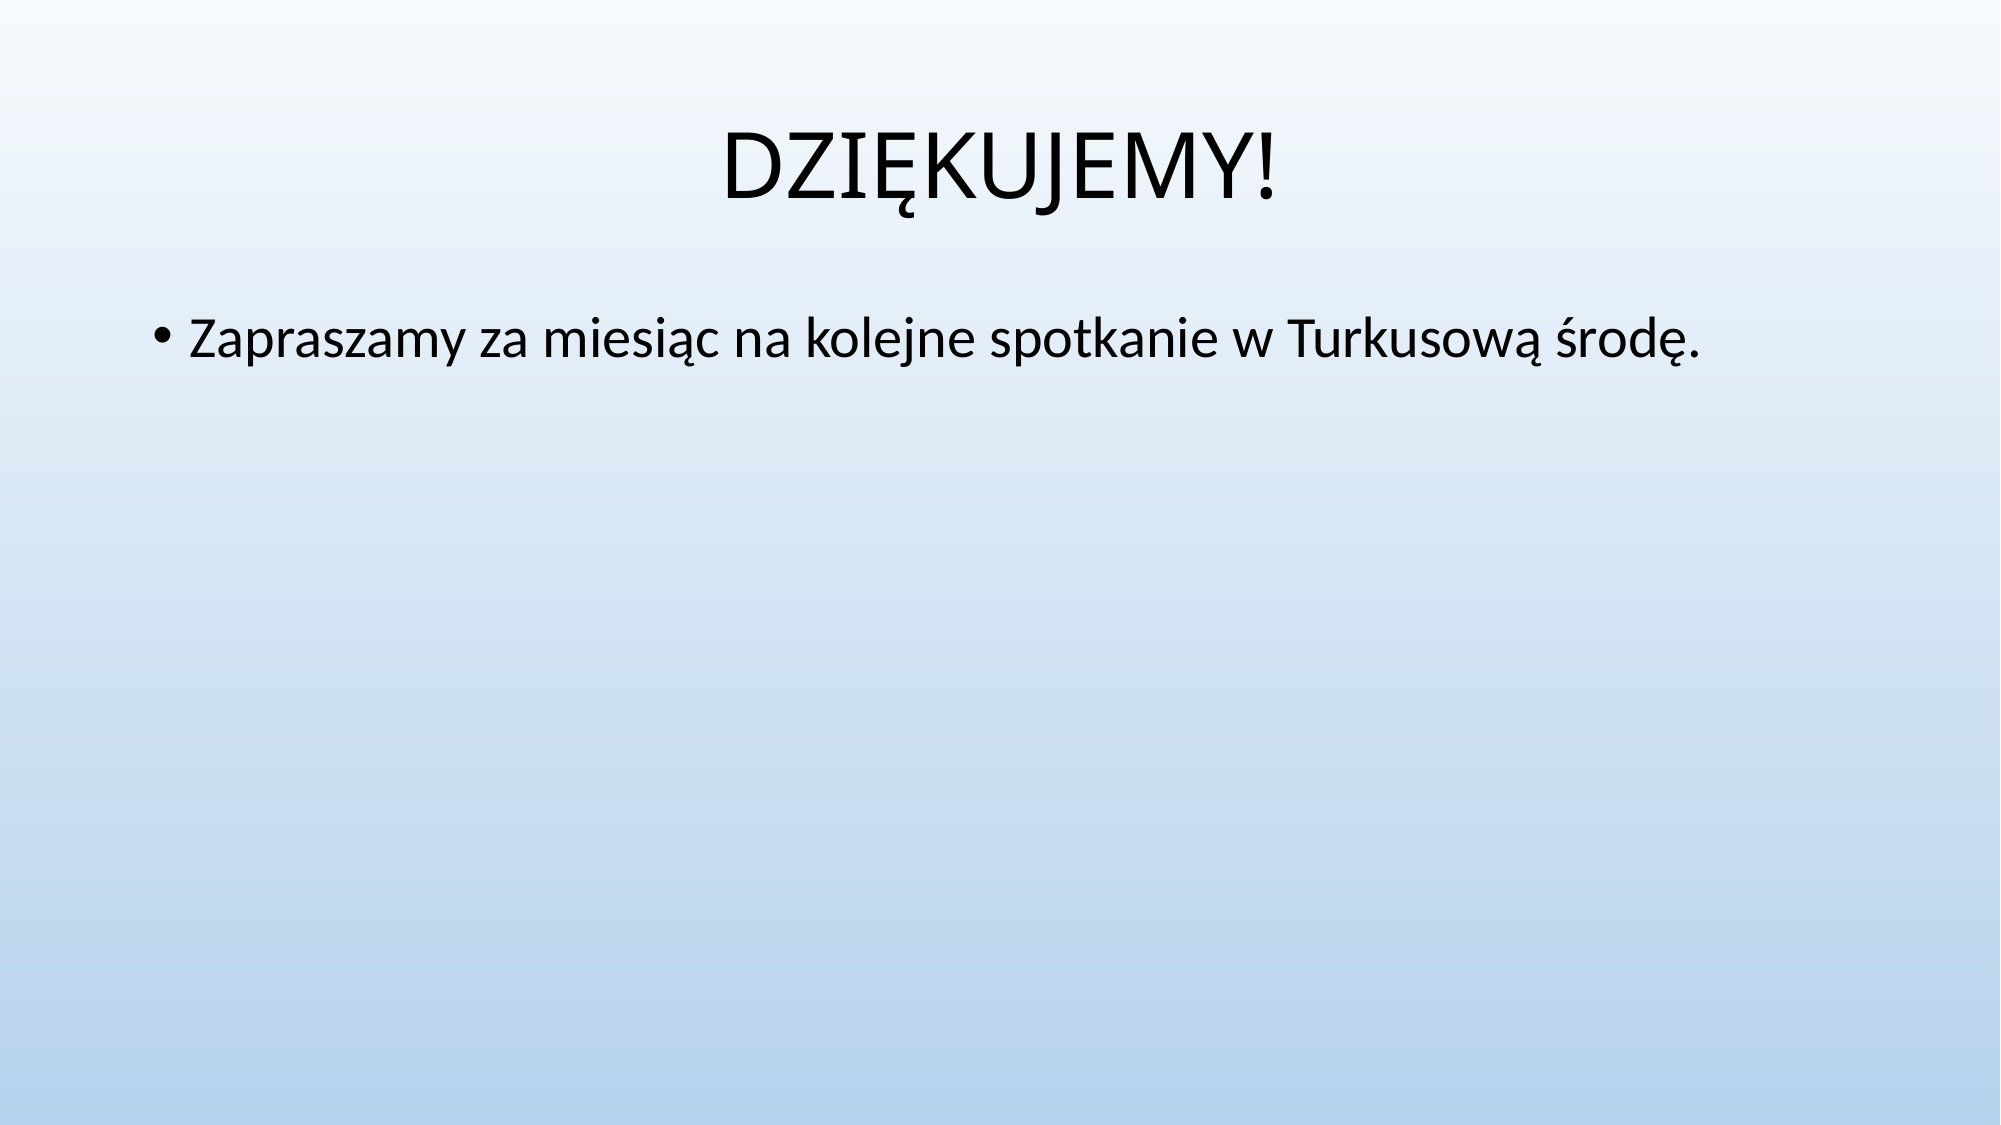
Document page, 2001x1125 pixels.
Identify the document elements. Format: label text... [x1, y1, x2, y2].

title DZIĘKUJEMY! [137, 59, 1863, 278]
list Zapraszamy za miesiąc na kolejne spotkanie w Turkusową środę. [137, 299, 1863, 1014]
